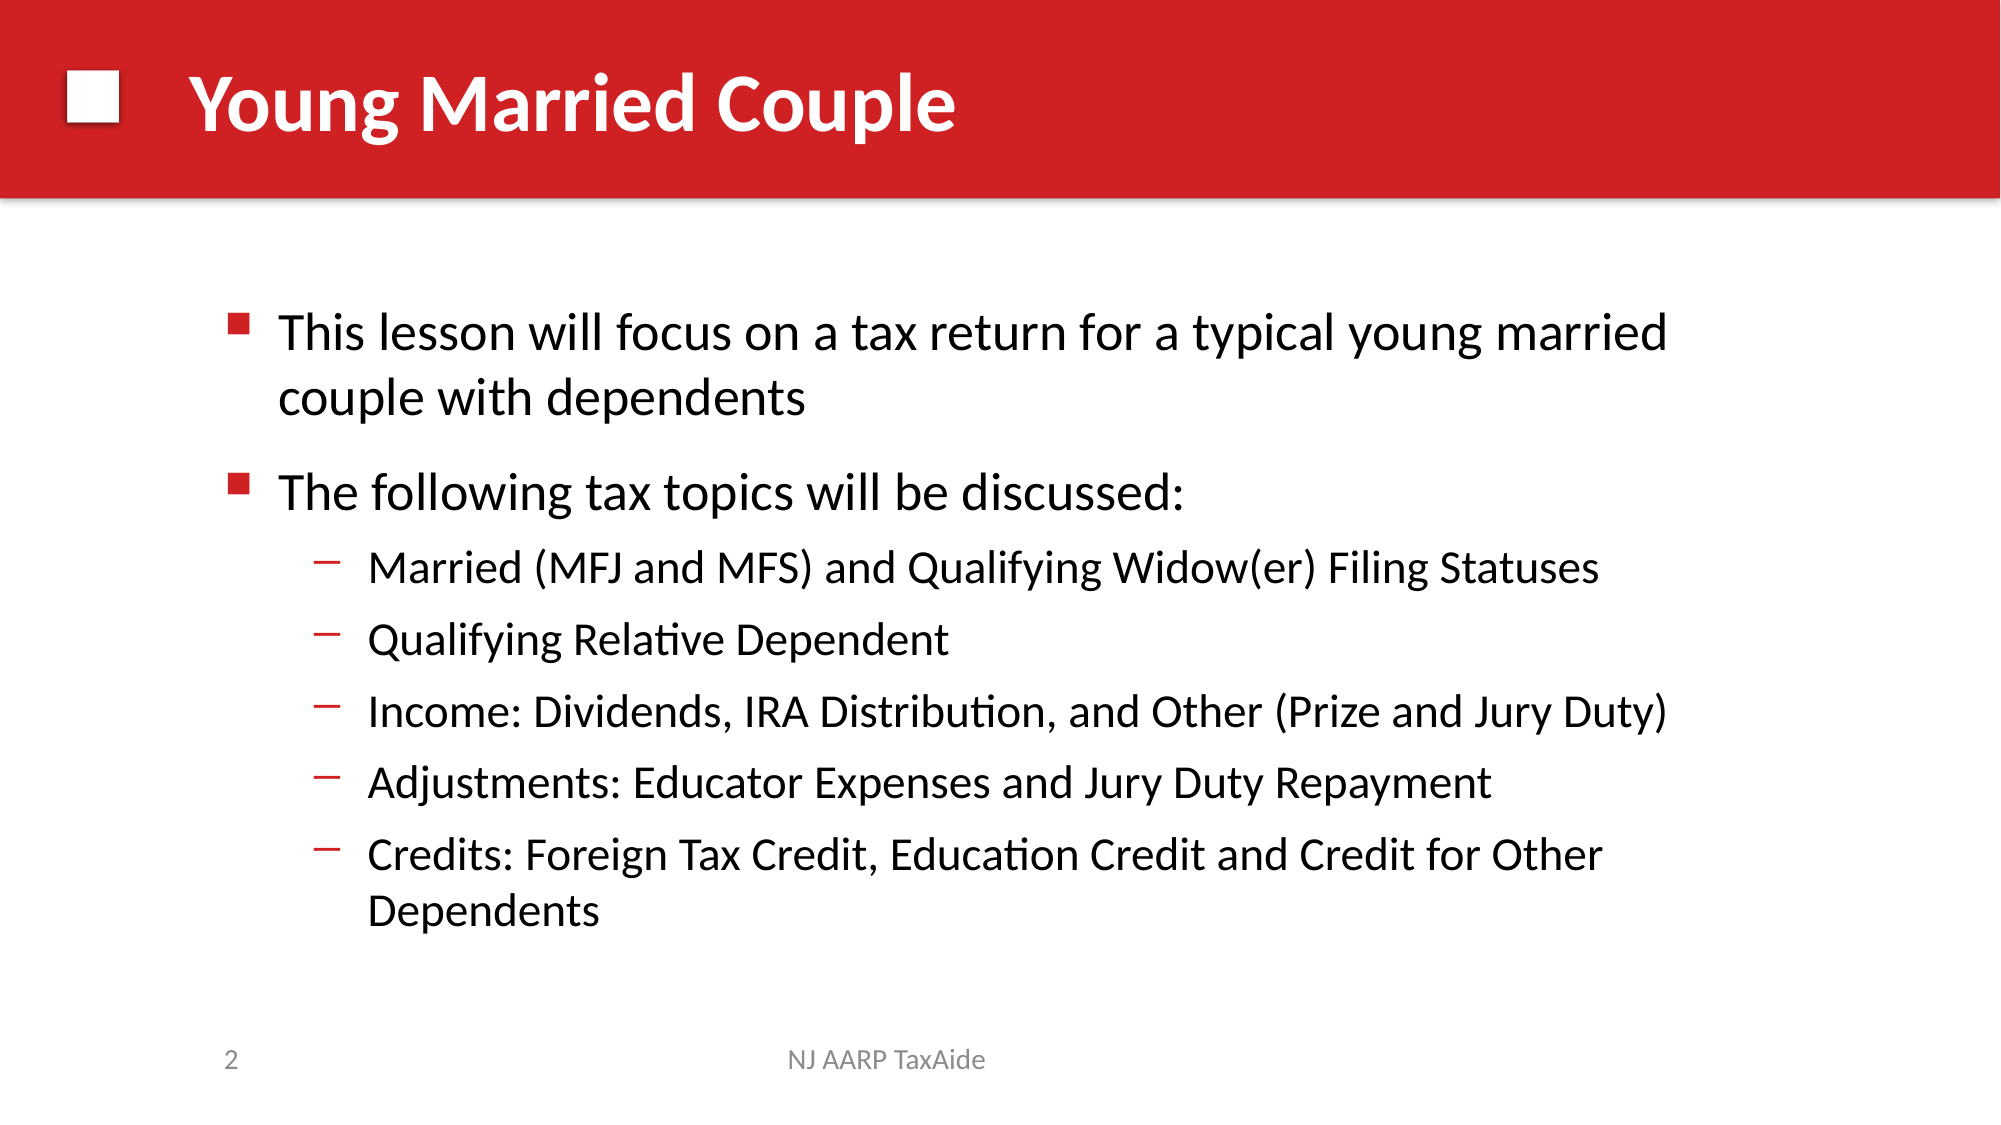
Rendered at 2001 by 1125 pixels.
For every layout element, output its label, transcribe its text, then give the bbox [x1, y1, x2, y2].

slide_number 2 [99, 1027, 254, 1088]
list This lesson will focus on a tax return for a typical young married couple with dependents The following tax topics will be discussed: Married (MFJ and MFS) and Qualifying Widow(er) Filing Statuses Qualifying Relative Dependent Income: Dividends, IRA Distribution, and Other (Prize and Jury Duty) Adjustments: Educator Expenses and Jury Duty Repayment Credits: Foreign Tax Credit, Education Credit and Credit for Other Dependents [209, 288, 1810, 949]
footer NJ AARP TaxAide [570, 1027, 1204, 1088]
title Young Married Couple [174, 4, 1775, 193]
